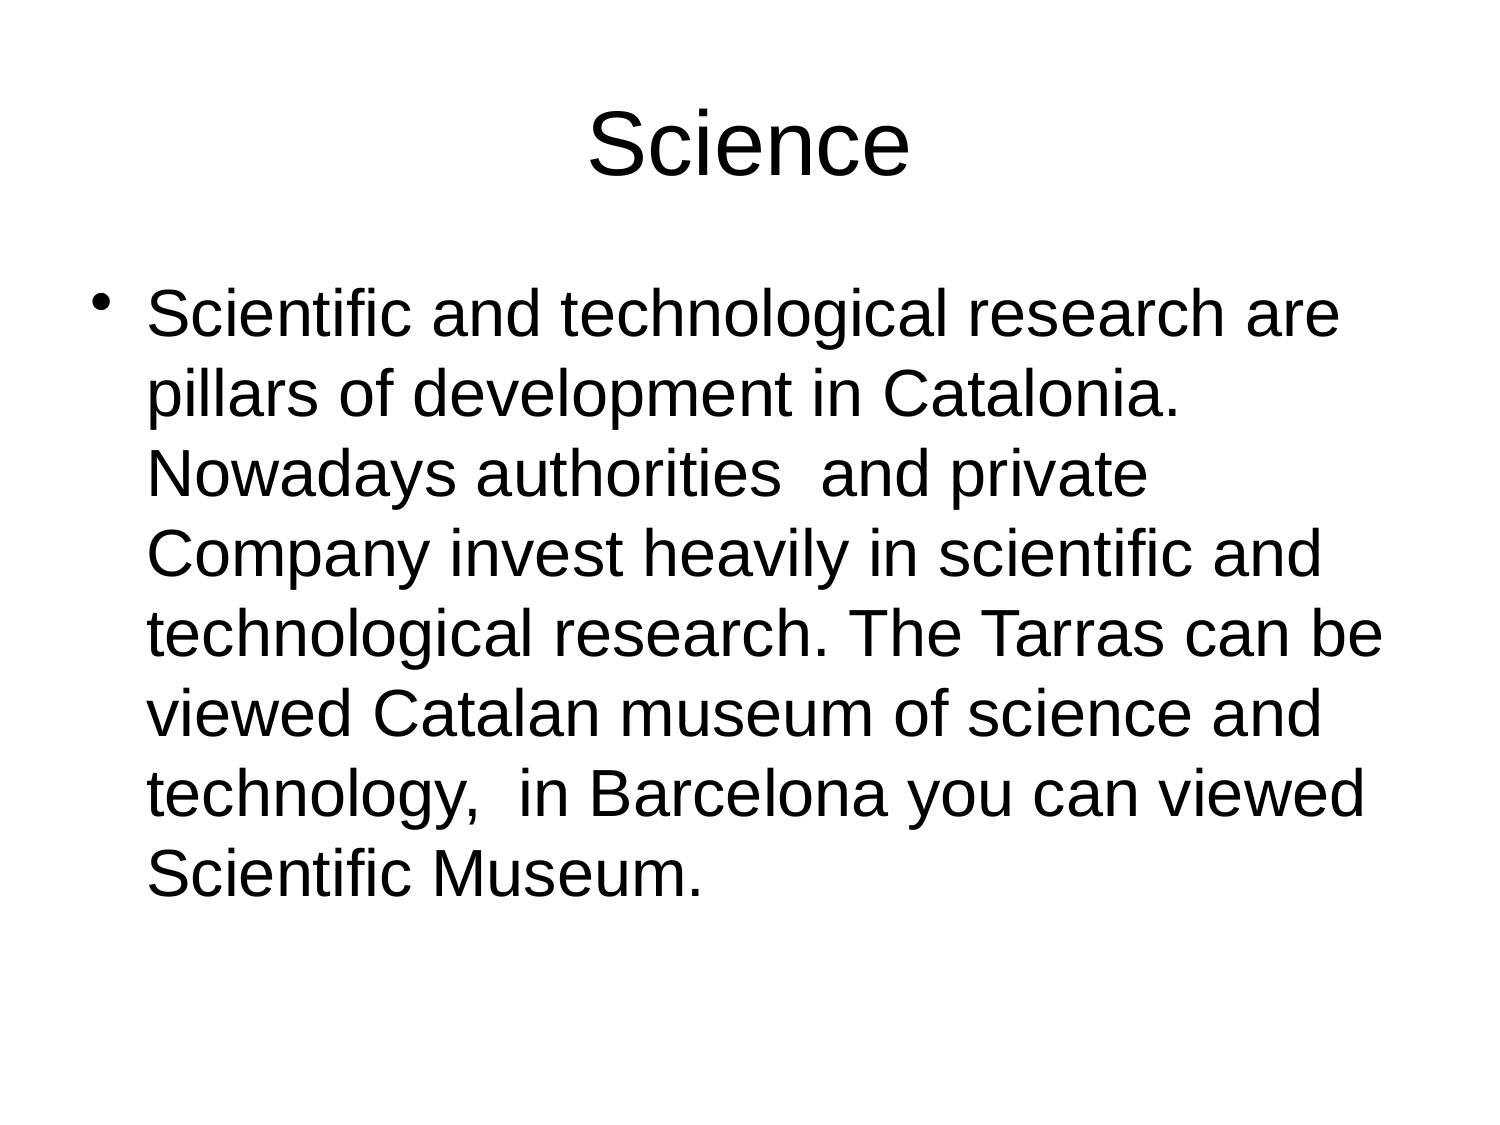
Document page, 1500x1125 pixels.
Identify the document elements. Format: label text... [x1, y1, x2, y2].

list Scientific and technological research are pillars of development in Catalonia. Nowadays authorities and private Company invest heavily in scientific and technological research. The Tarras can be viewed Catalan museum of science and technology, in Barcelona you can viewed Scientific Museum. [75, 262, 1425, 1005]
title Science [75, 45, 1425, 233]
